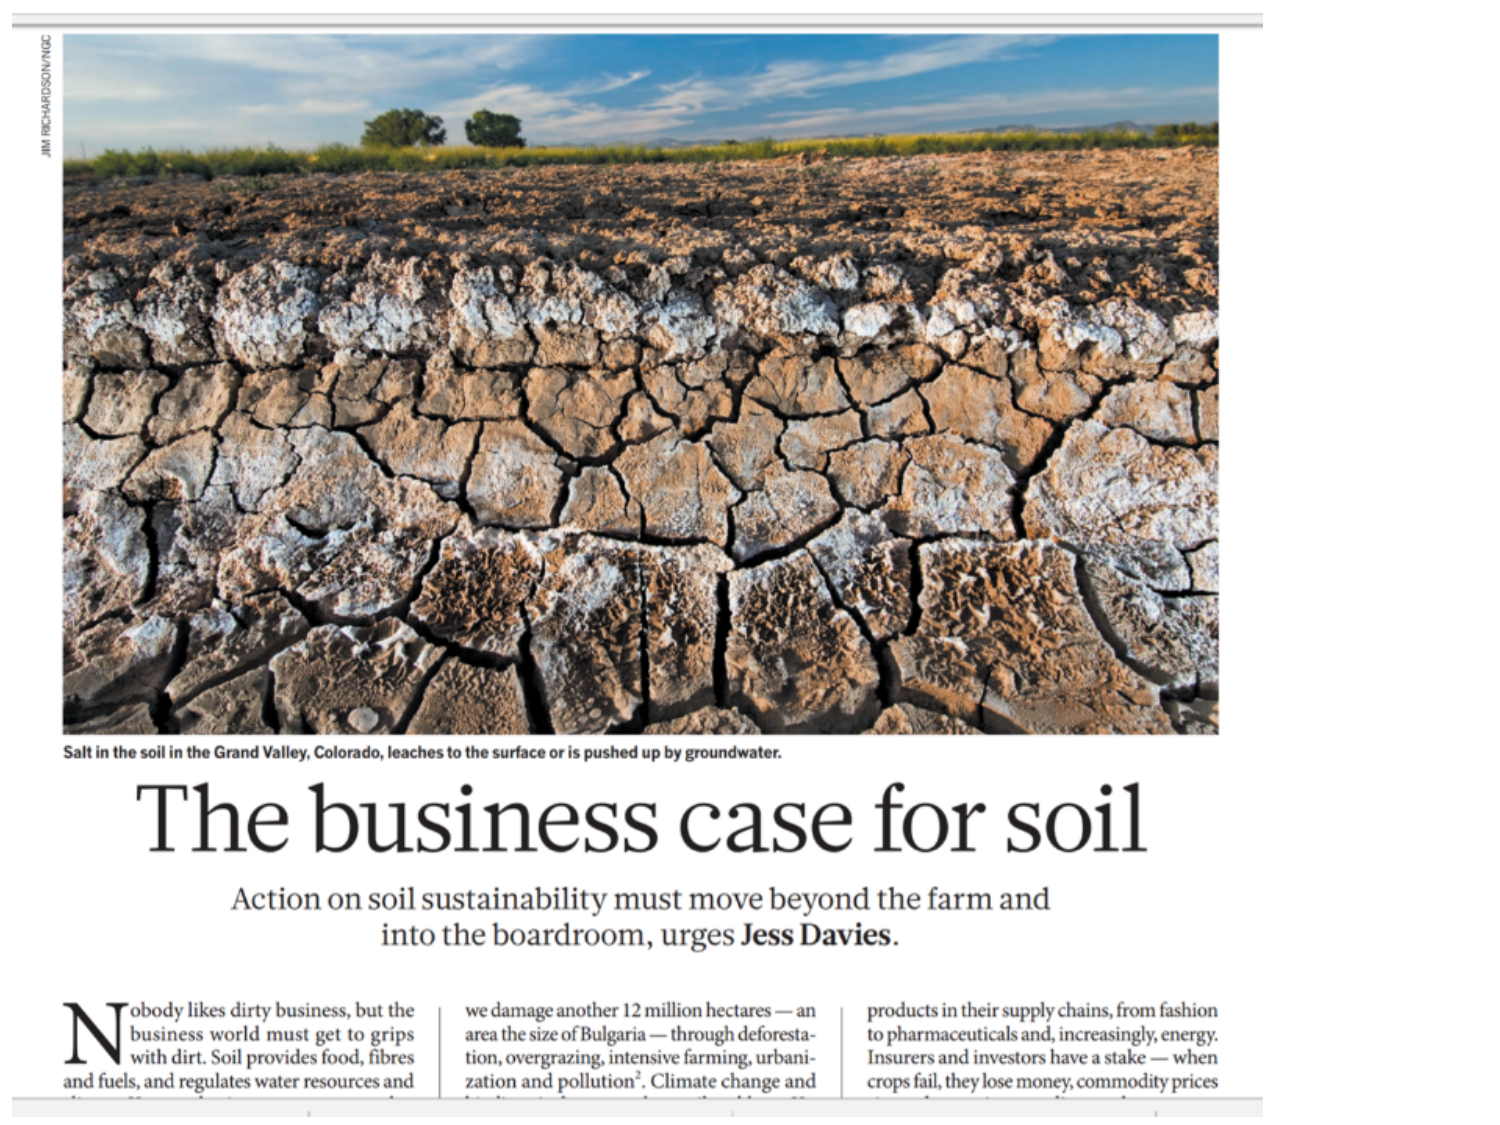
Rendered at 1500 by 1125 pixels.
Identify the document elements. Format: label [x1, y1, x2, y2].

list [12, 12, 1263, 1117]
